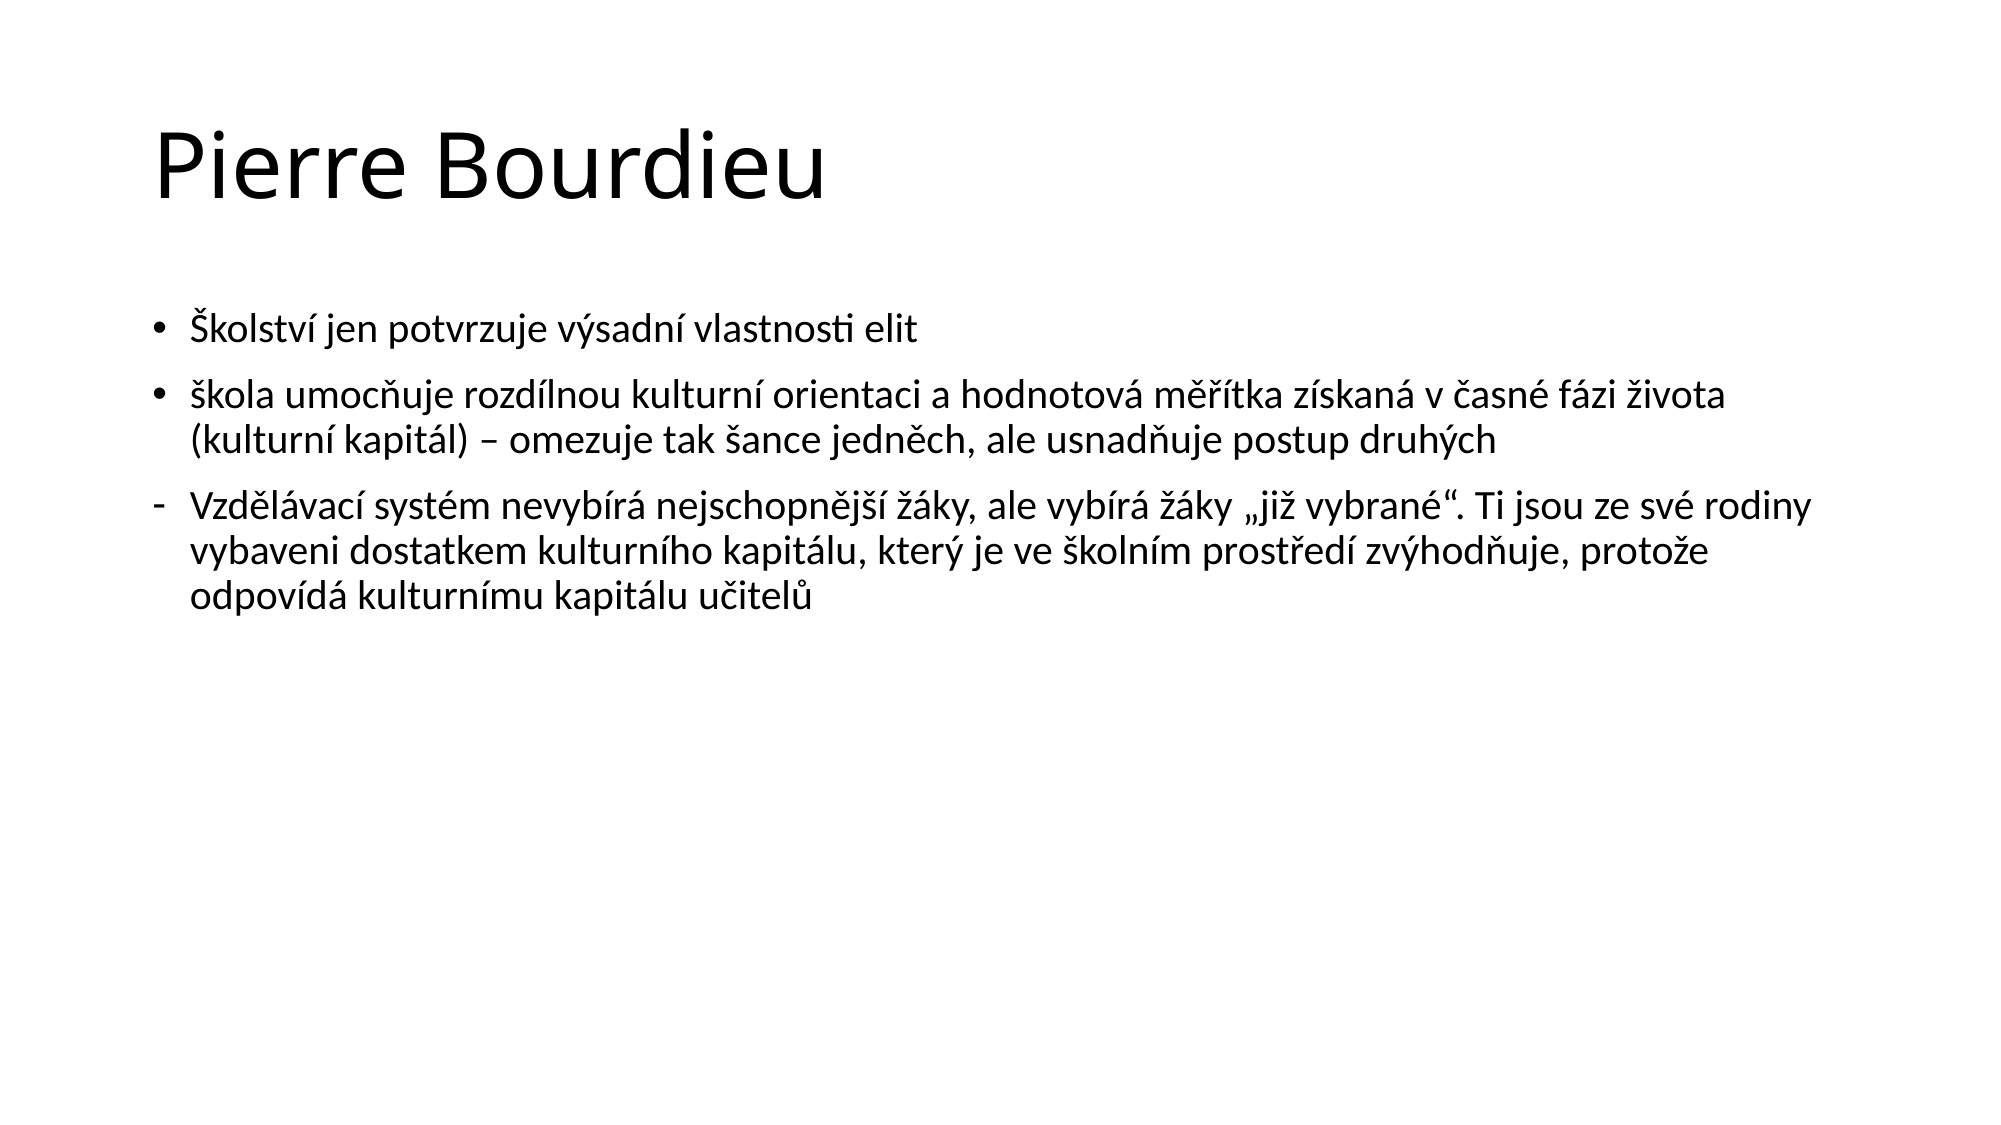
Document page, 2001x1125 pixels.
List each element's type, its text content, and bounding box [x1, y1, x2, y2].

list Školství jen potvrzuje výsadní vlastnosti elit škola umocňuje rozdílnou kulturní orientaci a hodnotová měřítka získaná v časné fázi života (kulturní kapitál) – omezuje tak šance jedněch, ale usnadňuje postup druhých Vzdělávací systém nevybírá nejschopnější žáky, ale vybírá žáky „již vybrané“. Ti jsou ze své rodiny vybaveni dostatkem kulturního kapitálu, který je ve školním prostředí zvýhodňuje, protože odpovídá kulturnímu kapitálu učitelů [137, 299, 1863, 1014]
title Pierre Bourdieu [137, 59, 1863, 278]
